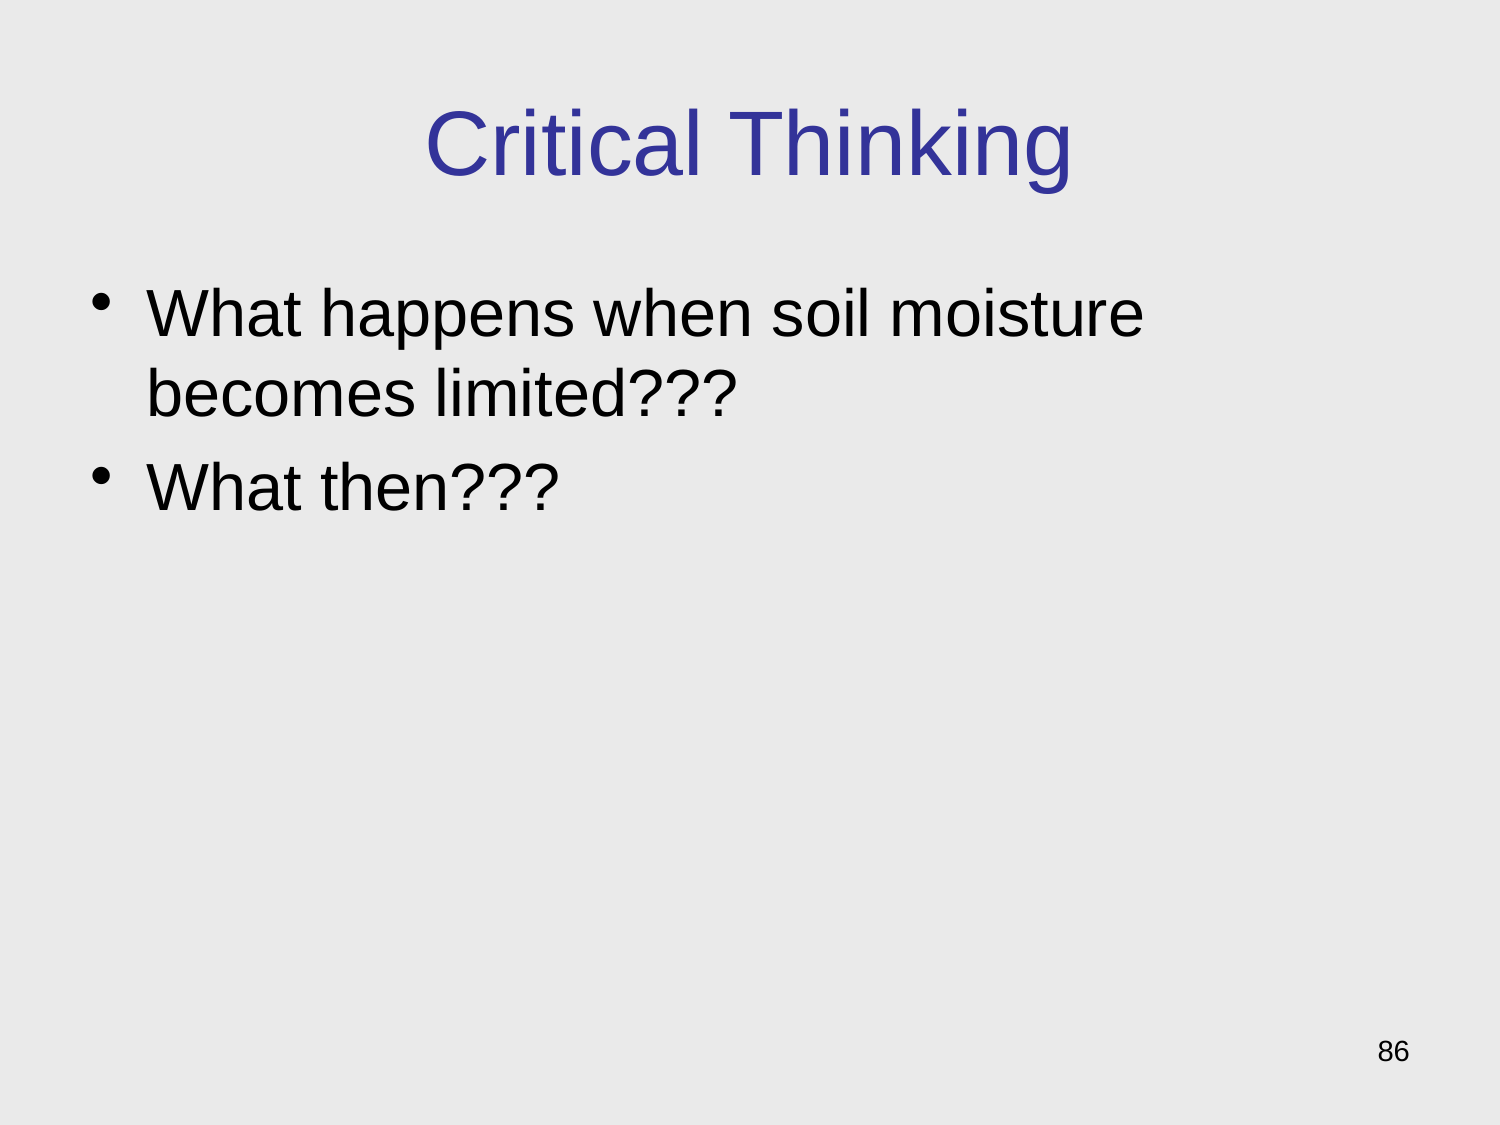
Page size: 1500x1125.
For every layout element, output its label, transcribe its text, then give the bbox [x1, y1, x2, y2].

title Critical Thinking [75, 45, 1425, 233]
list What happens when soil moisture becomes limited??? What then??? [75, 262, 1425, 1005]
slide_number 86 [1074, 1024, 1425, 1103]
